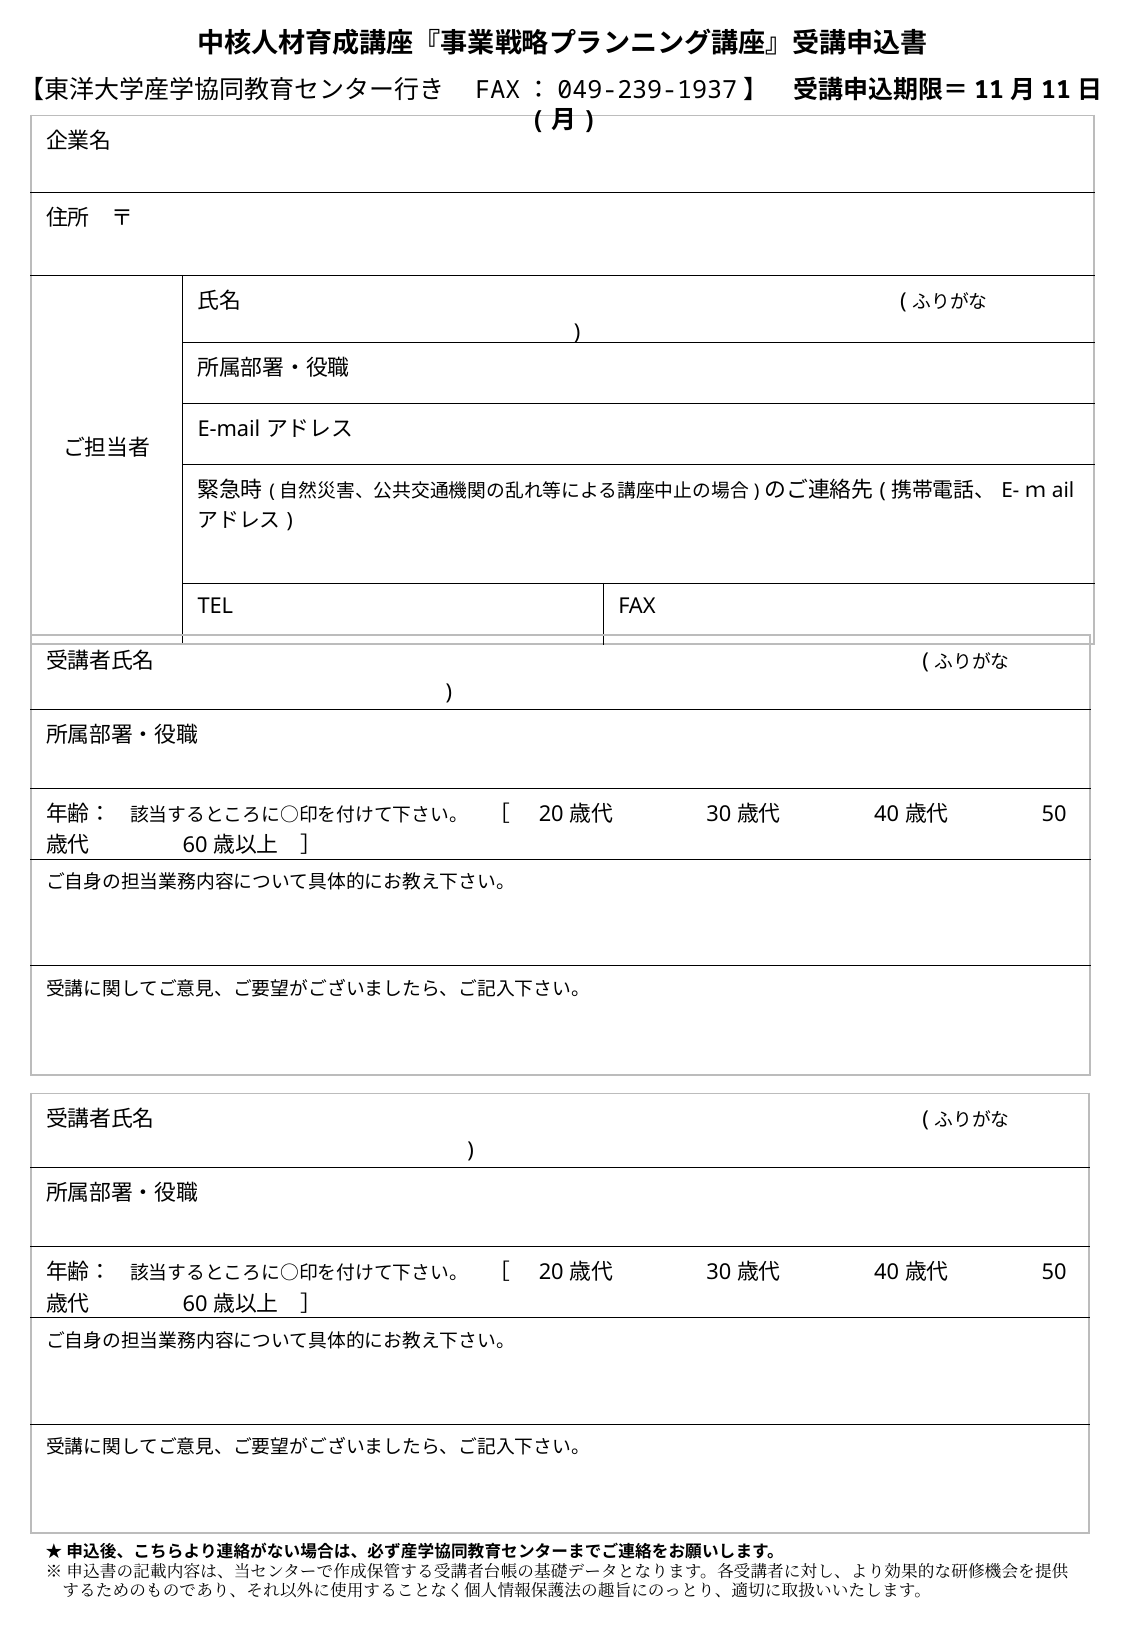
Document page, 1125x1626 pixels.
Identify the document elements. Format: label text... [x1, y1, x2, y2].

table_header 受講者氏名 (ふりがな ) [32, 1094, 1088, 1167]
table_cell 所属部署・役職 [32, 1168, 1088, 1246]
table_header 企業名 [32, 141, 1093, 192]
table_cell FAX [604, 584, 1093, 643]
text_box 【東洋大学産学協同教育センター行き FAX：049-239-1937】 受講申込期限＝11月11日(月) [1, 65, 1125, 141]
table_cell 緊急時(自然災害、公共交通機関の乱れ等による講座中止の場合)のご連絡先(携帯電話、E‐ｍailアドレス) [183, 465, 1093, 583]
table_cell ご自身の担当業務内容について具体的にお教え下さい。 [32, 1318, 1088, 1424]
table_cell ご自身の担当業務内容について具体的にお教え下さい。 [32, 860, 1089, 965]
table_cell 住所 〒 [32, 193, 1093, 275]
table_cell 氏名 (ふりがな ) [183, 276, 1093, 342]
table_cell 受講に関してご意見、ご要望がございましたら、ご記入下さい。 [32, 1425, 1088, 1532]
table_cell E‐mailアドレス [183, 404, 1093, 464]
table_cell TEL [183, 584, 603, 634]
table_cell 所属部署・役職 [32, 710, 1089, 788]
table_cell 受講に関してご意見、ご要望がございましたら、ご記入下さい。 [32, 966, 1089, 1074]
table_header 受講者氏名 (ふりがな ) [32, 636, 1089, 709]
text_box 中核人材育成講座『事業戦略プランニング講座』受講申込書 [0, 17, 1125, 65]
text_box ★申込後、こちらより連絡がない場合は、必ず産学協同教育センターまでご連絡をお願いします。 ※申込書の記載内容は、当センターで作成保管する受講者台帳の基礎データとなります。各受講者に対し、より効果的な研修機会を提供 するためのものであり、それ以外に使用することなく個人情報保護法の趣旨にのっとり、適切に取扱いいたします。 [30, 1533, 1094, 1608]
table_cell 年齢： 該当するところに○印を付けて下さい。 ［ 20歳代 30歳代 40歳代 50歳代 60歳以上 ］ [32, 1247, 1088, 1317]
table_cell 年齢： 該当するところに○印を付けて下さい。 ［ 20歳代 30歳代 40歳代 50歳代 60歳以上 ］ [32, 789, 1089, 859]
table_cell 所属部署・役職 [183, 343, 1093, 403]
table_cell ご担当者 [32, 276, 182, 634]
